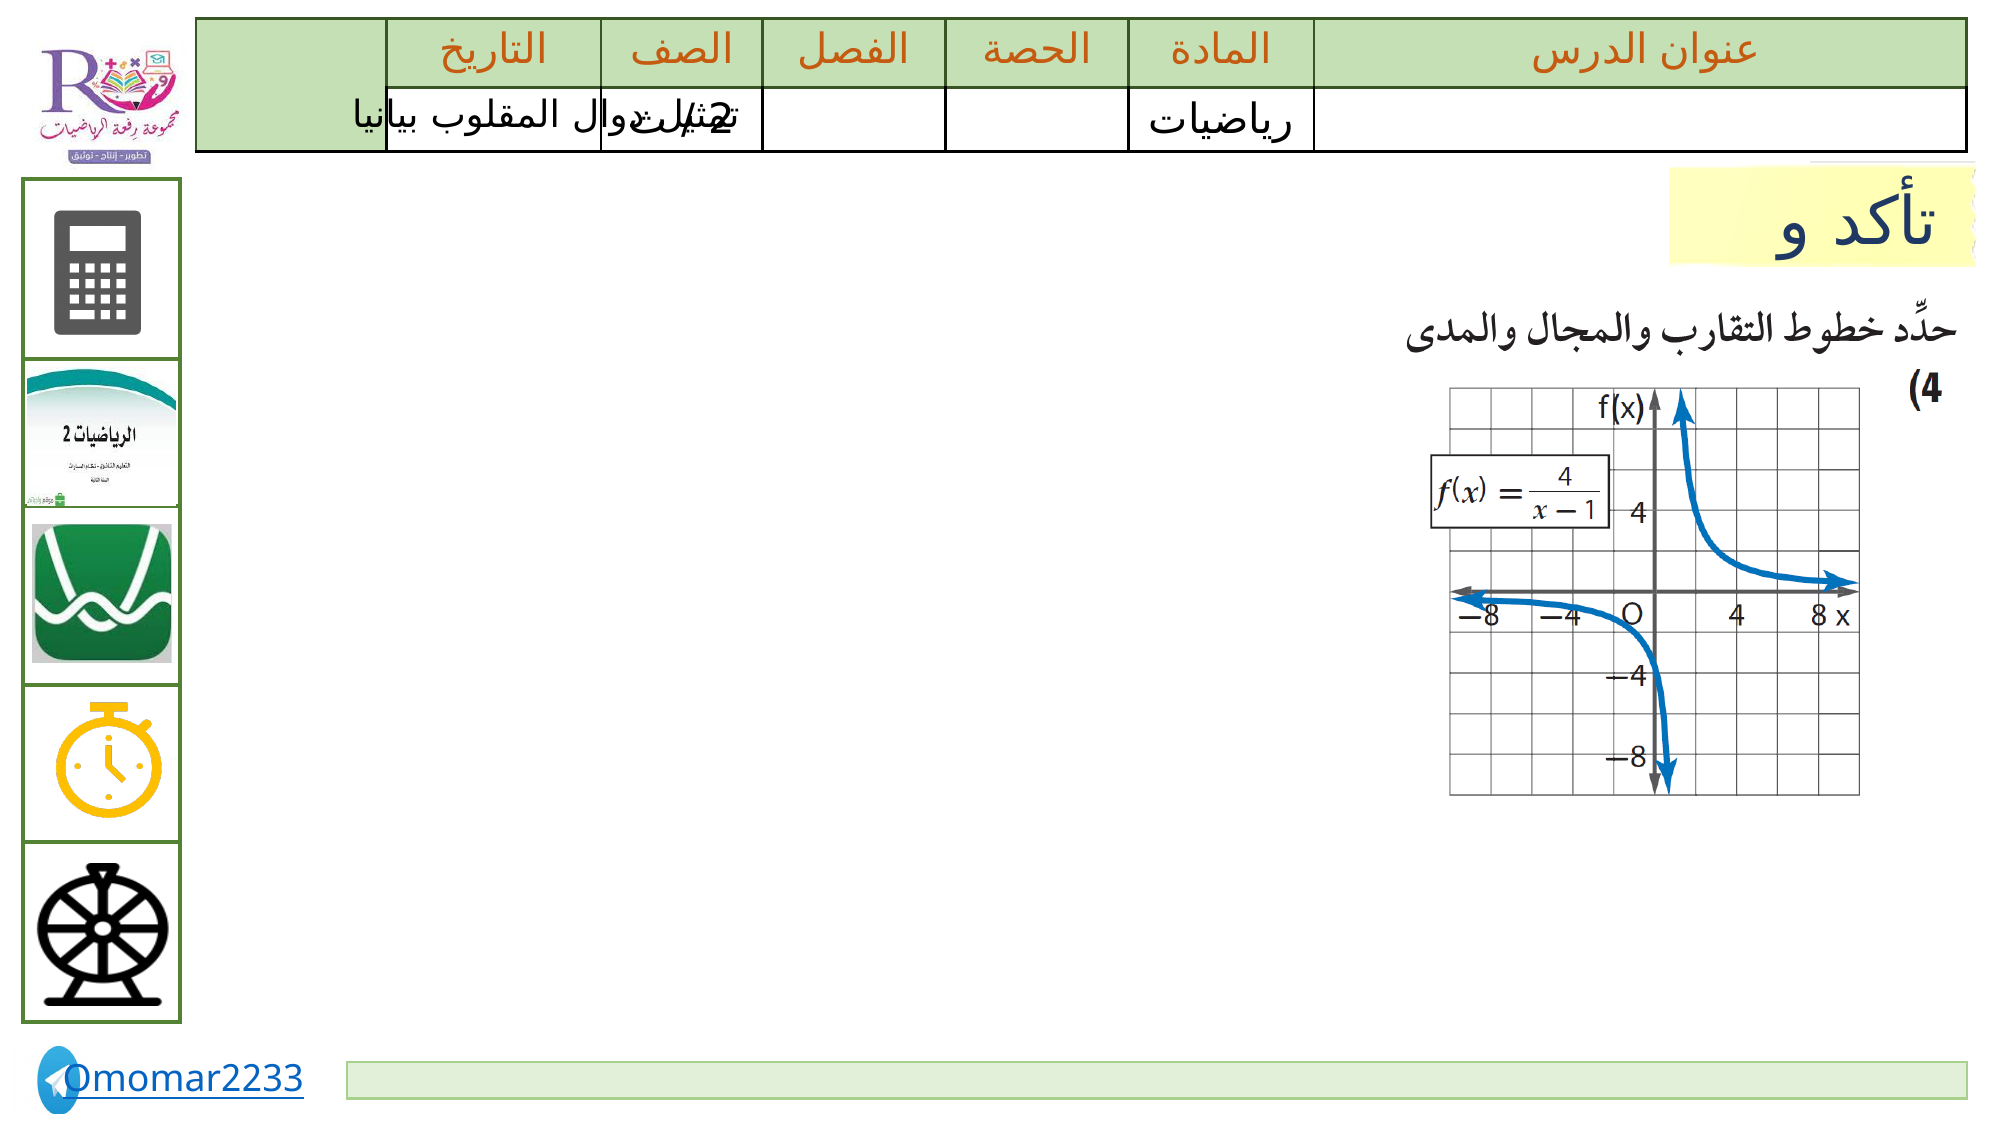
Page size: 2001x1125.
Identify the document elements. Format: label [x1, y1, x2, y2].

picture [1406, 275, 1977, 815]
text_box [1622, 160, 1977, 267]
picture [23, 181, 178, 347]
picture [27, 367, 176, 506]
picture [34, 689, 183, 831]
picture [13, 1046, 102, 1114]
picture [0, 0, 218, 199]
picture [17, 863, 189, 1006]
picture [32, 524, 172, 663]
